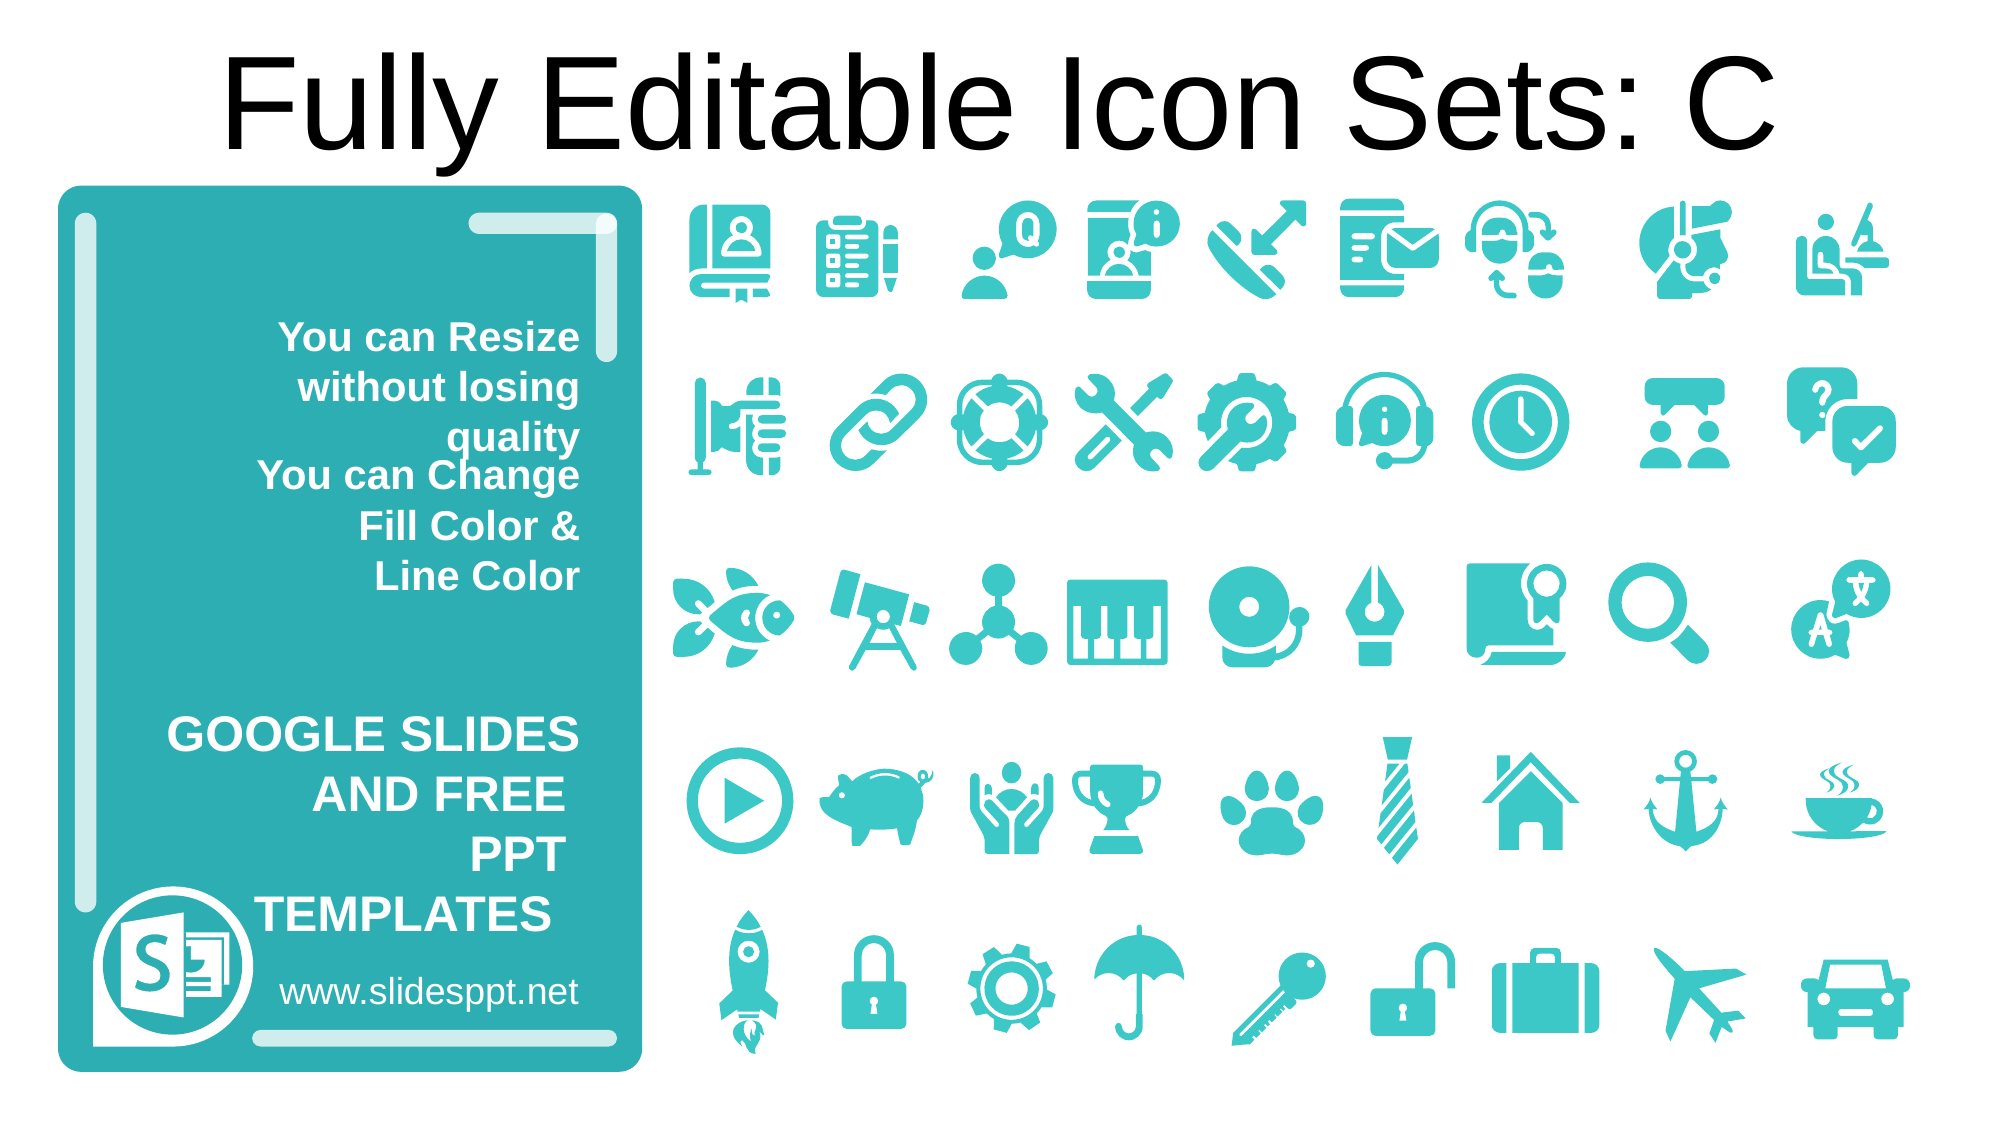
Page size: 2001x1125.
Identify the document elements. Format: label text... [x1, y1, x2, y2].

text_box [1466, 563, 1567, 665]
text_box [718, 908, 780, 1056]
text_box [1340, 198, 1439, 298]
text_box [961, 200, 1057, 299]
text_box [689, 204, 772, 303]
text_box [840, 934, 908, 1030]
text_box [1067, 579, 1168, 665]
text_box [1511, 946, 1580, 1034]
text_box [1497, 769, 1564, 851]
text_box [1472, 373, 1570, 471]
text_box [1479, 749, 1583, 805]
text_box [1093, 923, 1186, 1042]
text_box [1639, 200, 1734, 300]
text_box [1369, 941, 1457, 1037]
text_box [1583, 962, 1601, 1034]
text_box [1344, 564, 1405, 666]
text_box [1795, 202, 1889, 296]
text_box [1608, 562, 1711, 664]
text_box Fully Editable Icon Sets: C [50, 27, 1949, 146]
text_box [1639, 377, 1730, 469]
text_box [970, 761, 1054, 855]
text_box [1490, 962, 1508, 1034]
text_box [950, 373, 1049, 472]
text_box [1073, 373, 1175, 472]
text_box [966, 942, 1057, 1035]
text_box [1208, 566, 1310, 668]
text_box [1374, 762, 1419, 867]
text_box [688, 377, 787, 476]
text_box [1799, 958, 1911, 1041]
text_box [1791, 559, 1891, 659]
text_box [1197, 373, 1296, 472]
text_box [1217, 770, 1326, 856]
text_box [1230, 951, 1327, 1047]
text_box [1464, 200, 1564, 299]
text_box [1787, 367, 1897, 476]
text_box [1789, 761, 1889, 841]
text_box [685, 746, 795, 856]
text_box [1652, 946, 1750, 1046]
text_box [818, 767, 935, 847]
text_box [1071, 764, 1161, 854]
text_box [1640, 749, 1731, 853]
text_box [1087, 200, 1180, 299]
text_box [1335, 371, 1434, 470]
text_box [830, 569, 930, 671]
text_box [949, 563, 1048, 665]
text_box [1381, 735, 1414, 761]
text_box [827, 373, 930, 472]
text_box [673, 567, 795, 668]
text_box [1206, 200, 1307, 300]
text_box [815, 215, 898, 298]
